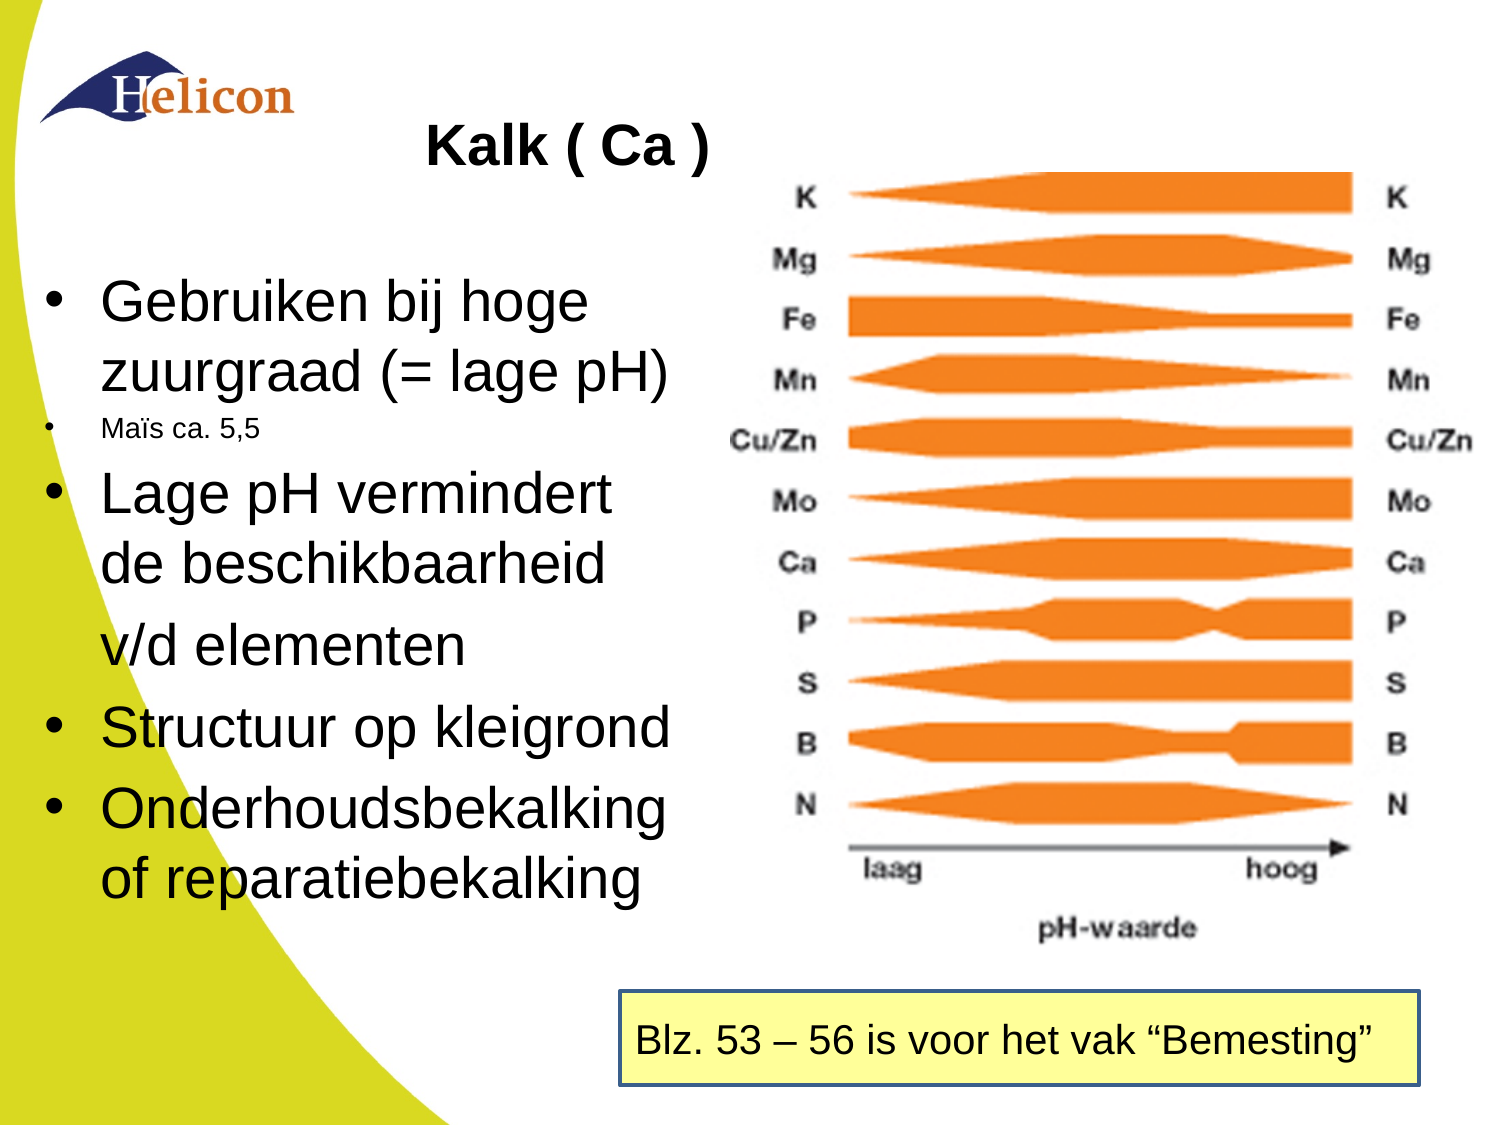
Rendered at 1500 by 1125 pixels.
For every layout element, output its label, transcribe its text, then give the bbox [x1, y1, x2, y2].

picture [0, 0, 1500, 1125]
title Kalk ( Ca ) [51, 90, 727, 194]
list Gebruiken bij hoge zuurgraad (= lage pH) Maïs ca. 5,5 Lage pH vermindert de beschikbaarheid v/d elementen Structuur op kleigrond Onderhoudsbekalking of reparatiebekalking [29, 255, 1380, 999]
text_box Blz. 53 – 56 is voor het vak “Bemesting” [618, 989, 1421, 1087]
